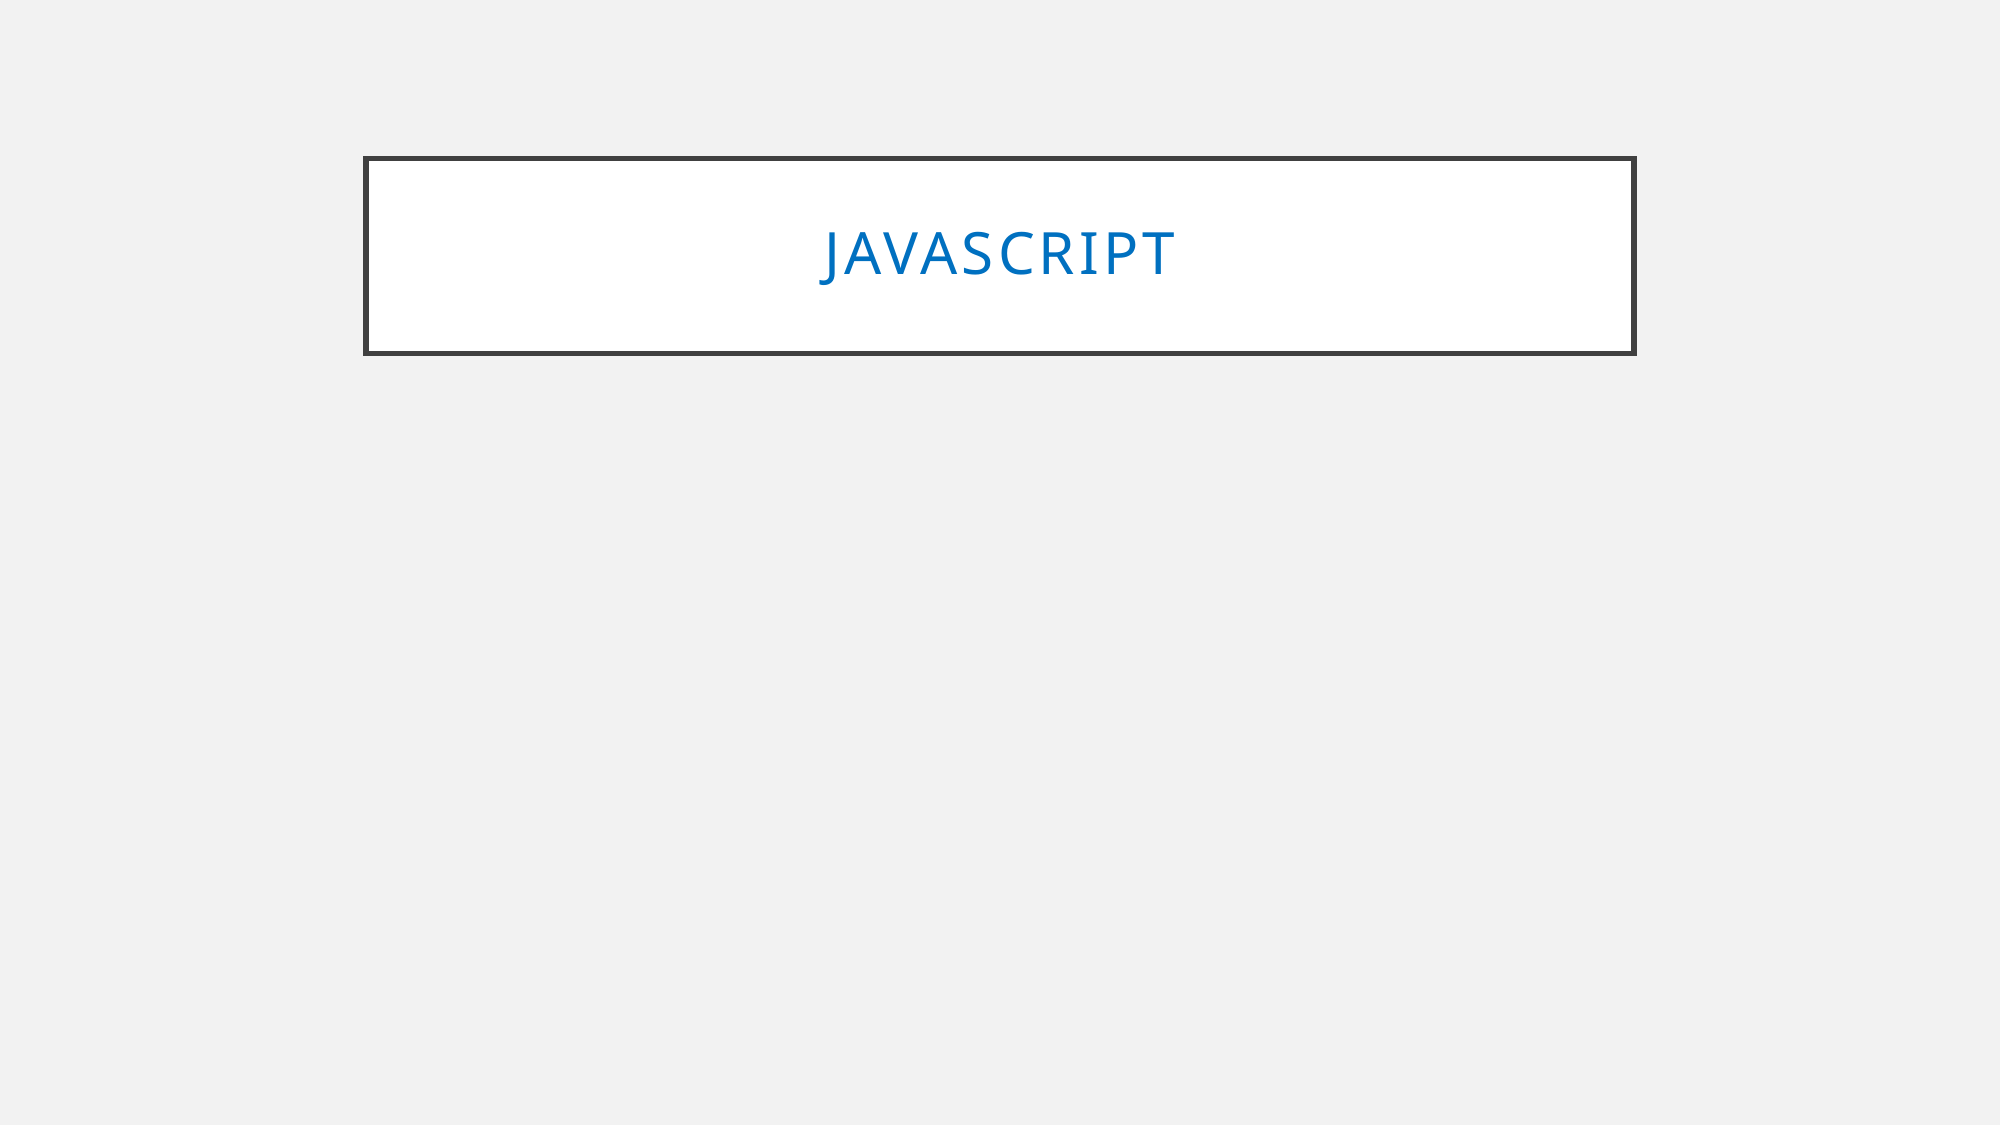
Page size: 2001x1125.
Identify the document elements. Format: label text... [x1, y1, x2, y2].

title JAVASCRIPT [363, 156, 1637, 356]
